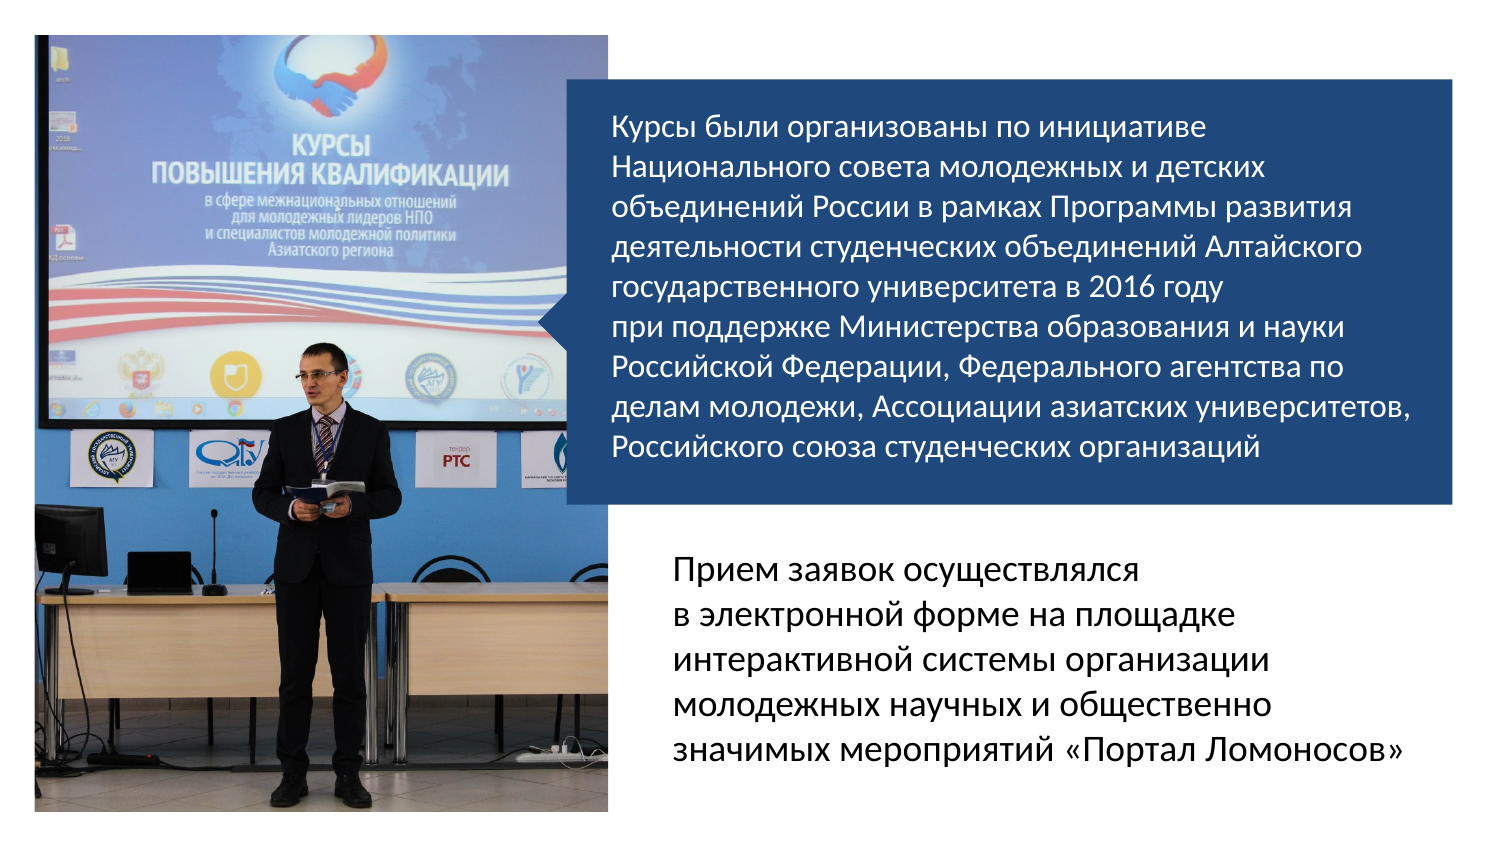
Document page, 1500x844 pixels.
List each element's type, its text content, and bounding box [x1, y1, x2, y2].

text_box [612, 77, 1454, 507]
text_box Курсы были организованы по инициативе Национального совета молодежных и детских объединений России в рамках Программы развития деятельности студенческих объединений Алтайского государственного университета в 2016 году при поддержке Министерства образования и науки Российской Федерации, Федерального агентства по делам молодежи, Ассоциации азиатских университетов, Российского союза студенческих организаций [612, 97, 1436, 472]
picture [34, 35, 609, 812]
text_box Прием заявок осуществлялся в электронной форме на площадке интерактивной системы организации молодежных научных и общественно значимых мероприятий «Портал Ломоносов» [657, 536, 1436, 777]
